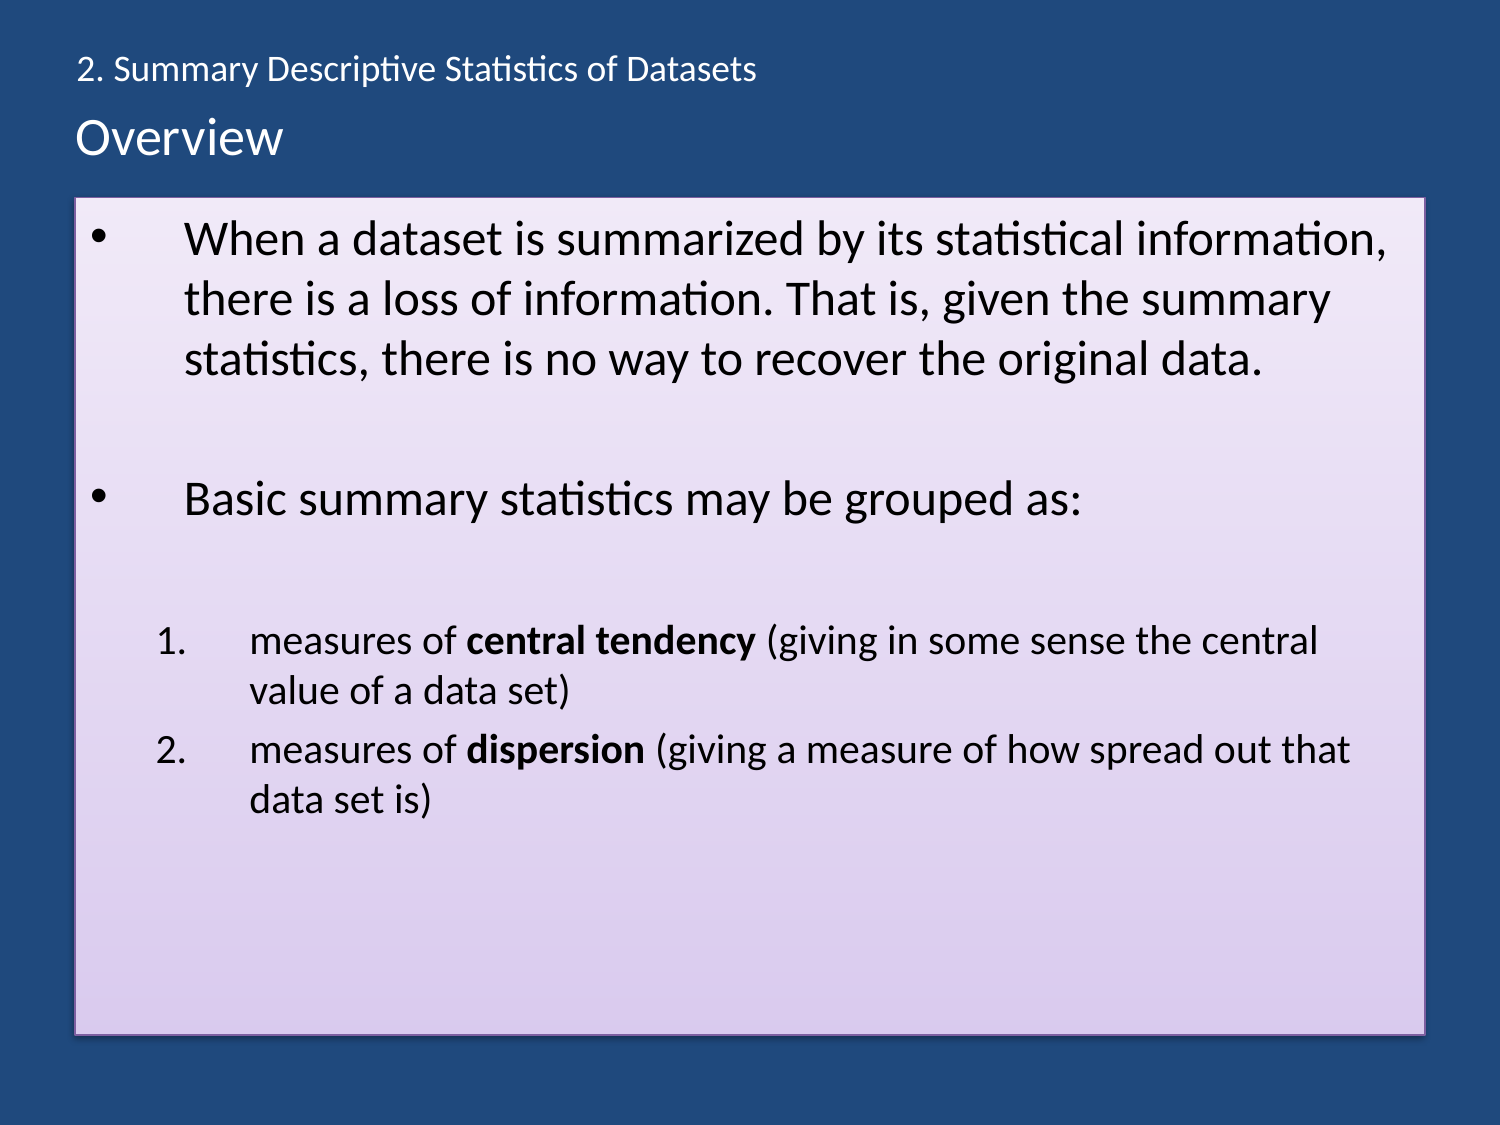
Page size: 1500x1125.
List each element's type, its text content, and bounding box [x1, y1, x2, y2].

title Overview [60, 93, 1411, 175]
list When a dataset is summarized by its statistical information, there is a loss of information. That is, given the summary statistics, there is no way to recover the original data. Basic summary statistics may be grouped as: measures of central tendency (giving in some sense the central value of a data set) measures of dispersion (giving a measure of how spread out that data set is) [74, 197, 1426, 1036]
text_box 2. Summary Descriptive Statistics of Datasets [61, 36, 1402, 96]
